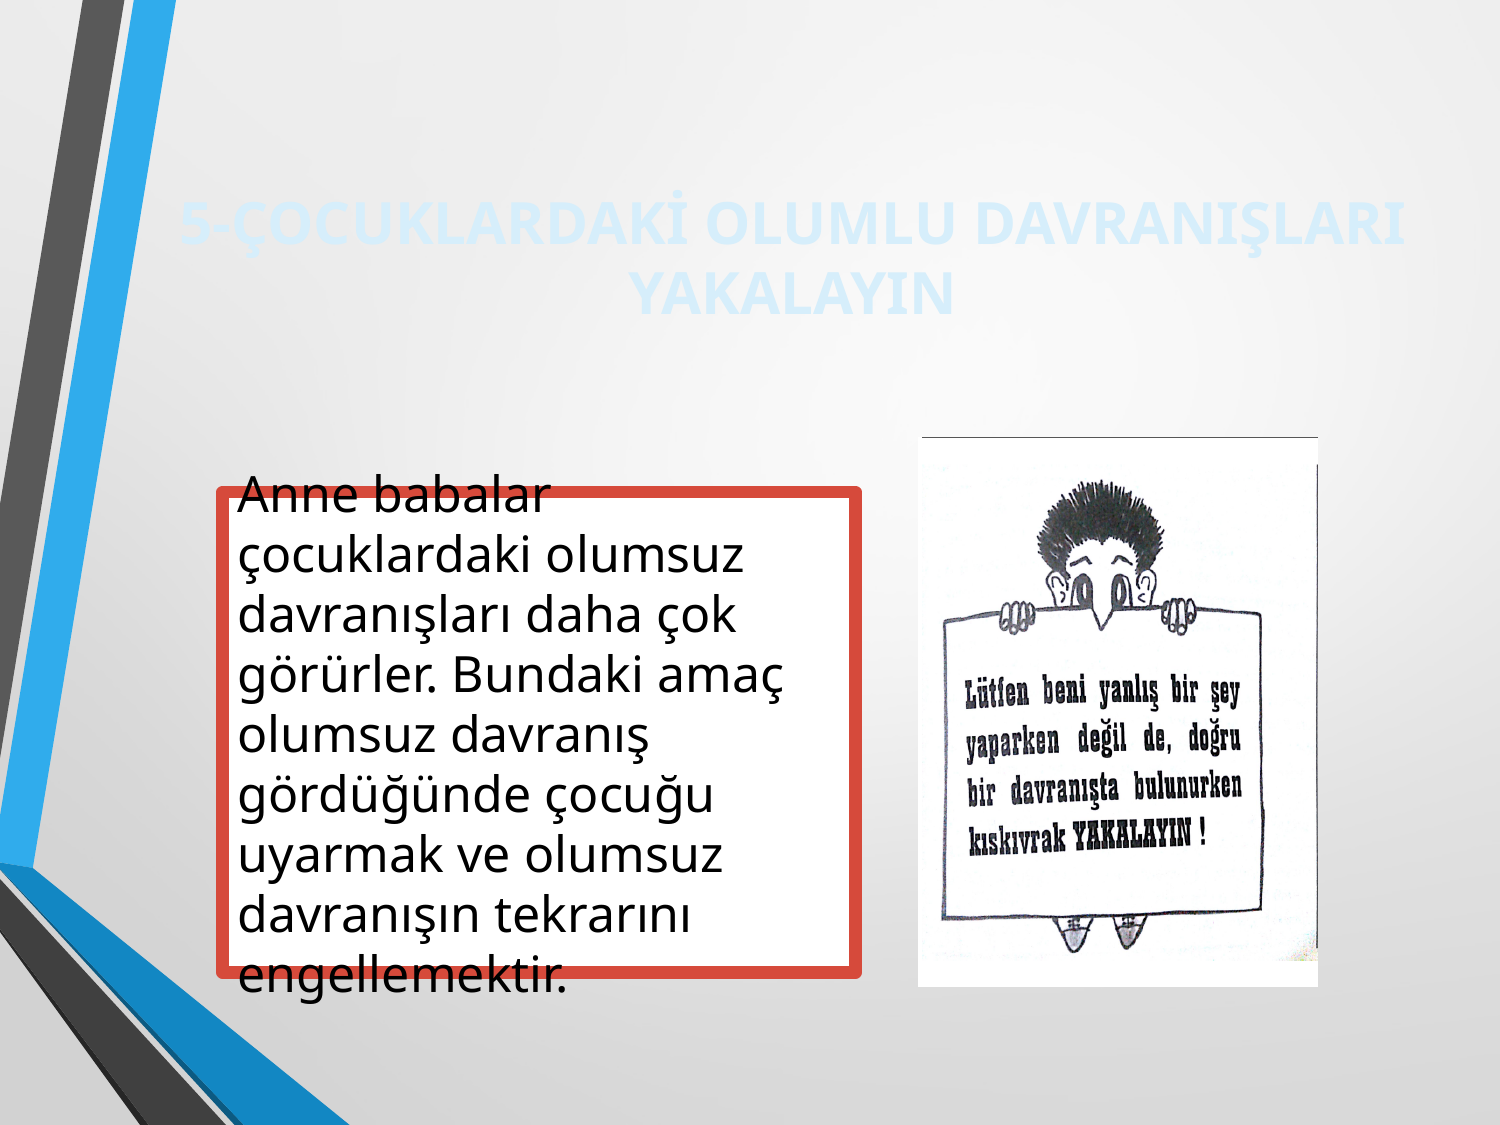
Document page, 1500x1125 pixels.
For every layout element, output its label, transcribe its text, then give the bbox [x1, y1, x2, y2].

list Anne babalar çocuklardaki olumsuz davranışları daha çok görürler. Bundaki amaç olumsuz davranış gördüğünde çocuğu uyarmak ve olumsuz davranışın tekrarını engellemektir. [221, 491, 857, 974]
title 5-ÇOCUKLARDAKİ OLUMLU DAVRANIŞLARI YAKALAYIN [161, 112, 1425, 400]
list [918, 437, 1318, 987]
